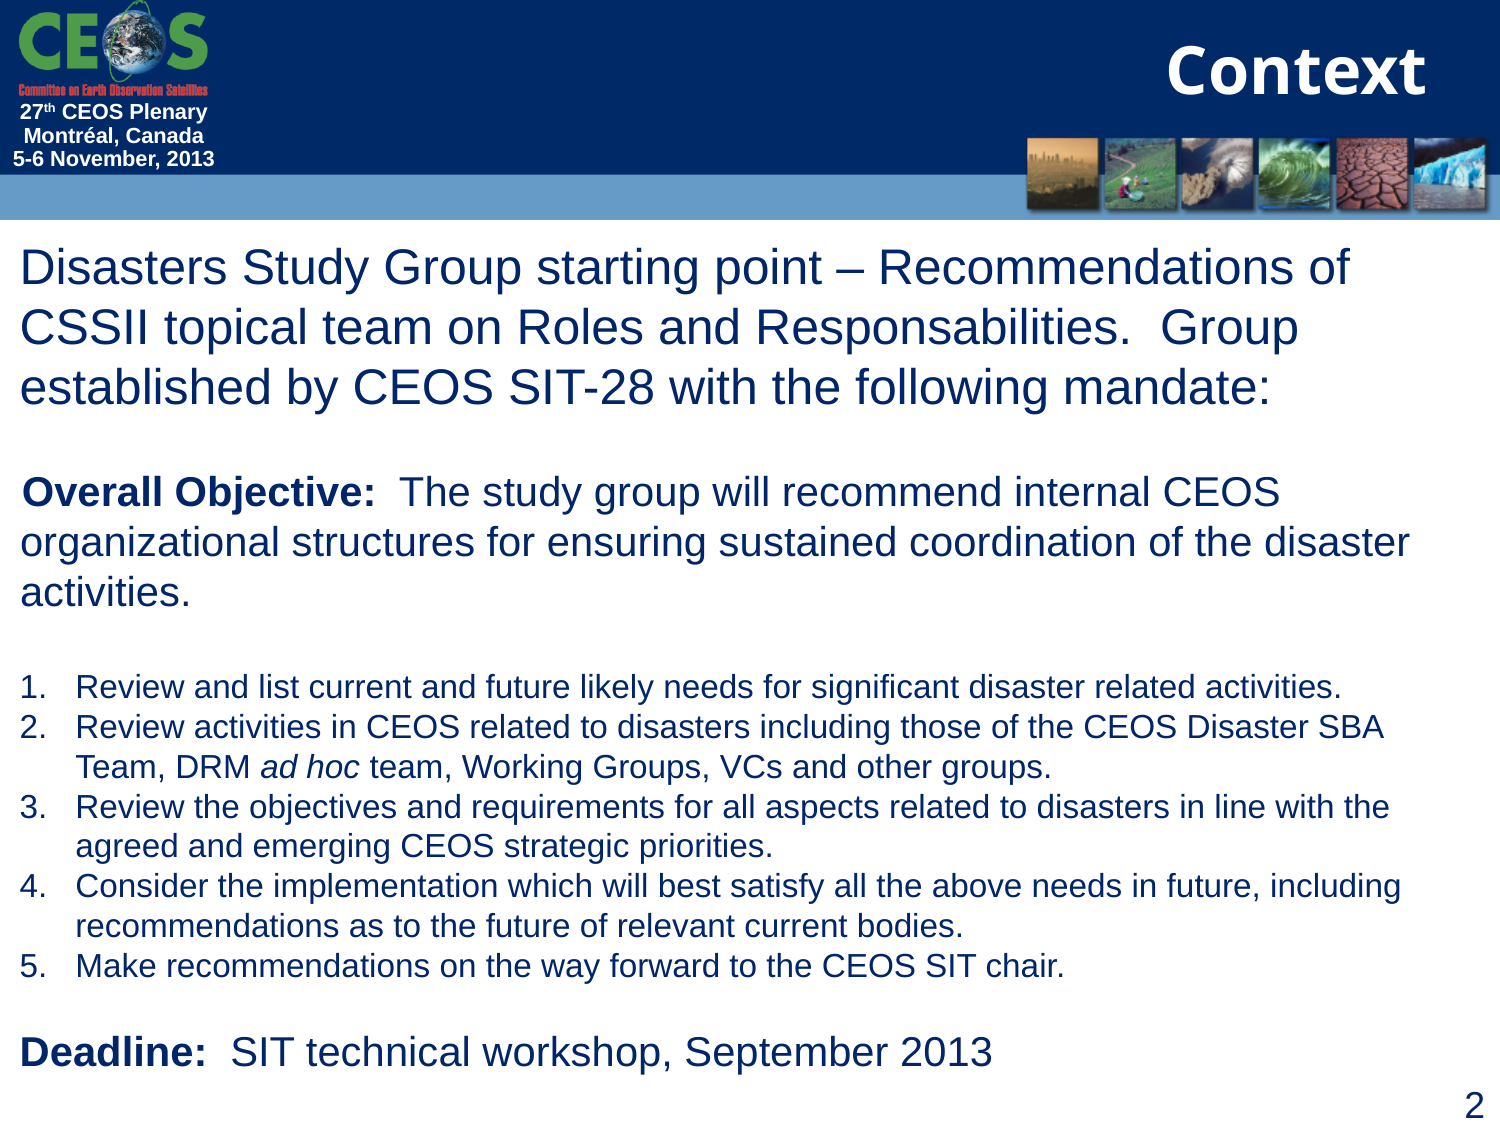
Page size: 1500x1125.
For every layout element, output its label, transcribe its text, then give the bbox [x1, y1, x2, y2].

picture [0, 0, 1500, 220]
text_box Disasters Study Group starting point – Recommendations of CSSII topical team on Roles and Responsabilities. Group established by CEOS SIT-28 with the following mandate: Overall Objective: The study group will recommend internal CEOS organizational structures for ensuring sustained coordination of the disaster activities. 1. Review and list current and future likely needs for significant disaster related activities. 2. Review activities in CEOS related to disasters including those of the CEOS Disaster SBA Team, DRM ad hoc team, Working Groups, VCs and other groups. 3. Review the objectives and requirements for all aspects related to disasters in line with the agreed and emerging CEOS strategic priorities. 4. Consider the implementation which will best satisfy all the above needs in future, including recommendations as to the future of relevant current bodies. 5. Make recommendations on the way forward to the CEOS SIT chair. Deadline: SIT technical workshop, September 2013 [4, 227, 1443, 1082]
text_box Context [254, 17, 1443, 118]
text_box 2 [1187, 1073, 1500, 1125]
